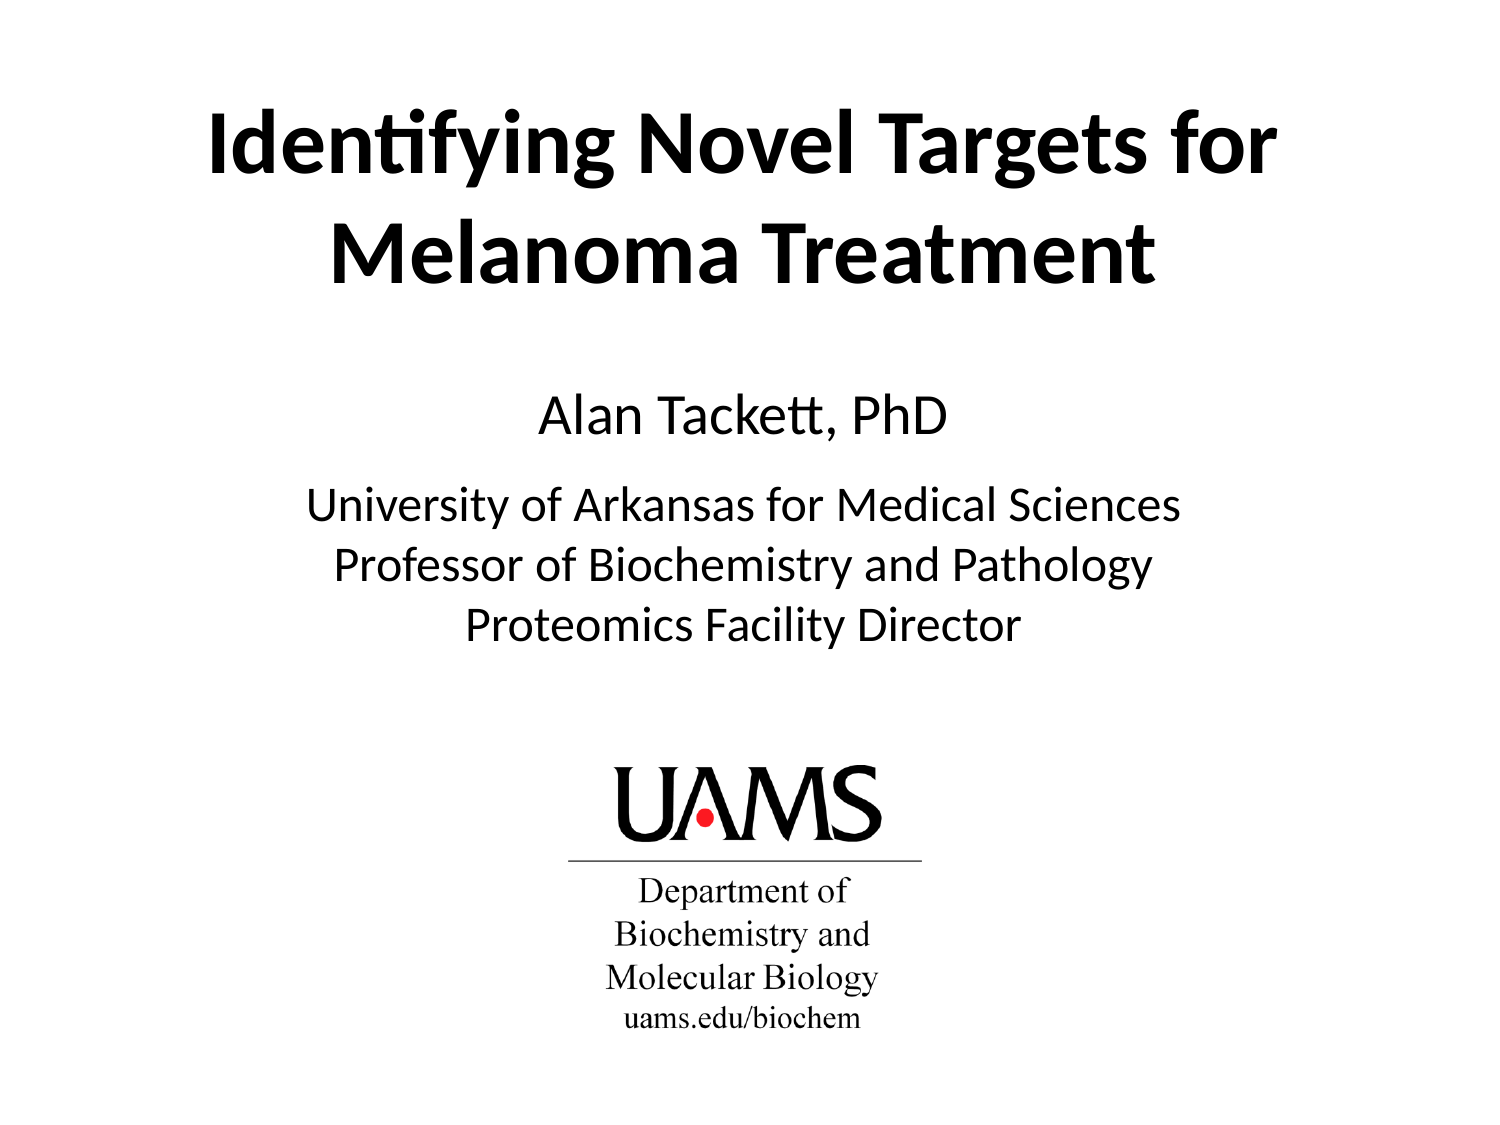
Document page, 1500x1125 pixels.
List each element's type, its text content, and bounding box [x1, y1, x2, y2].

text_box Identifying Novel Targets for Melanoma Treatment [162, 74, 1325, 310]
picture [555, 765, 932, 1038]
text_box Alan Tackett, PhD University of Arkansas for Medical Sciences Professor of Biochemistry and Pathology Proteomics Facility Director [290, 368, 1197, 659]
